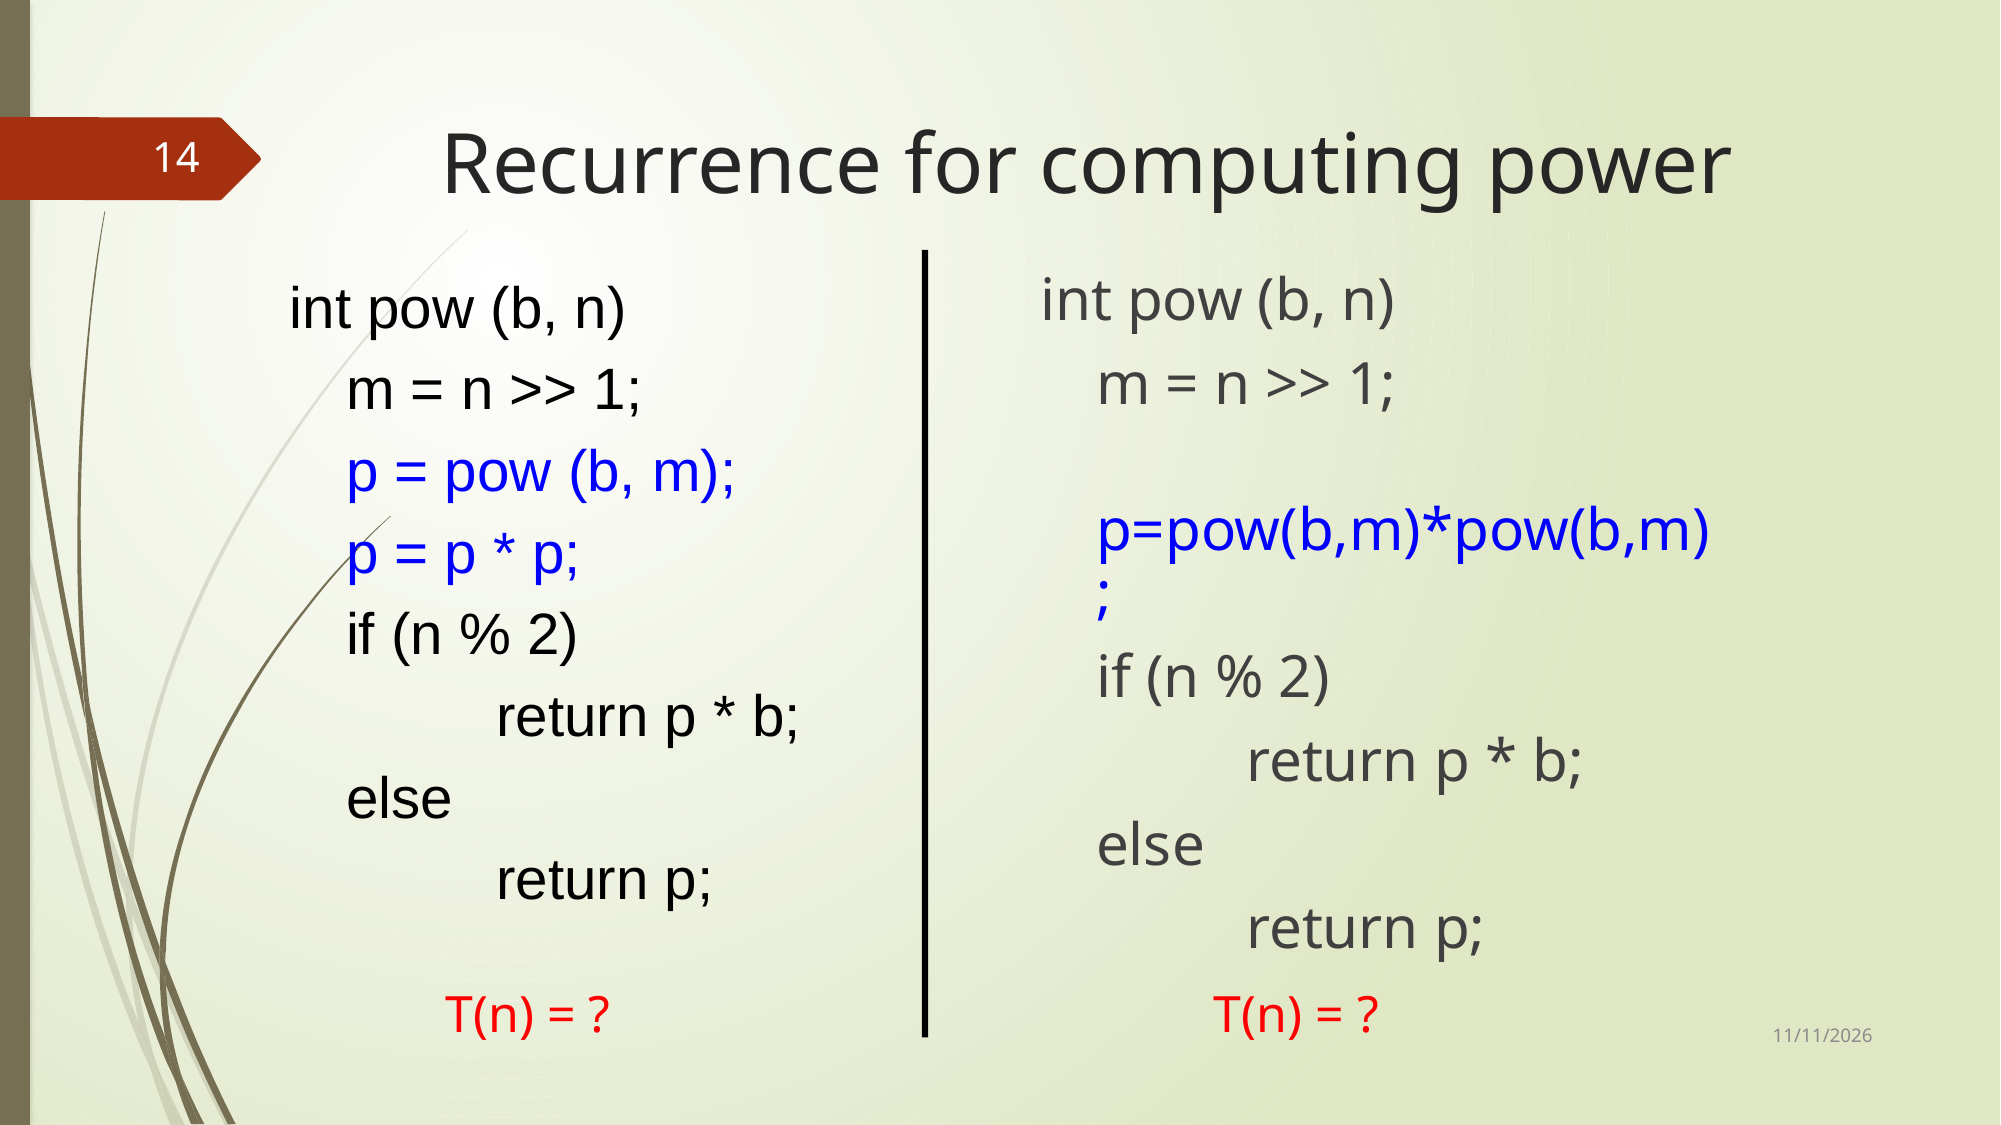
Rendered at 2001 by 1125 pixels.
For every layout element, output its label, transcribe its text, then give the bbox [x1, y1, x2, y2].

title Recurrence for computing power [425, 102, 1888, 313]
text_box T(n) = ? [430, 974, 626, 1050]
text_box T(n) = ? [1199, 974, 1394, 1050]
list int pow (b, n) m = n >> 1; p=pow(b,m)*pow(b,m); if (n % 2) return p * b; else return p; [1025, 262, 1725, 1005]
slide_number 14 [87, 129, 216, 190]
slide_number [1699, 1005, 1888, 1067]
text_box int pow (b, n) m = n >> 1; p = pow (b, m); p = p * p; if (n % 2) return p * b; else return p; [275, 262, 975, 1005]
